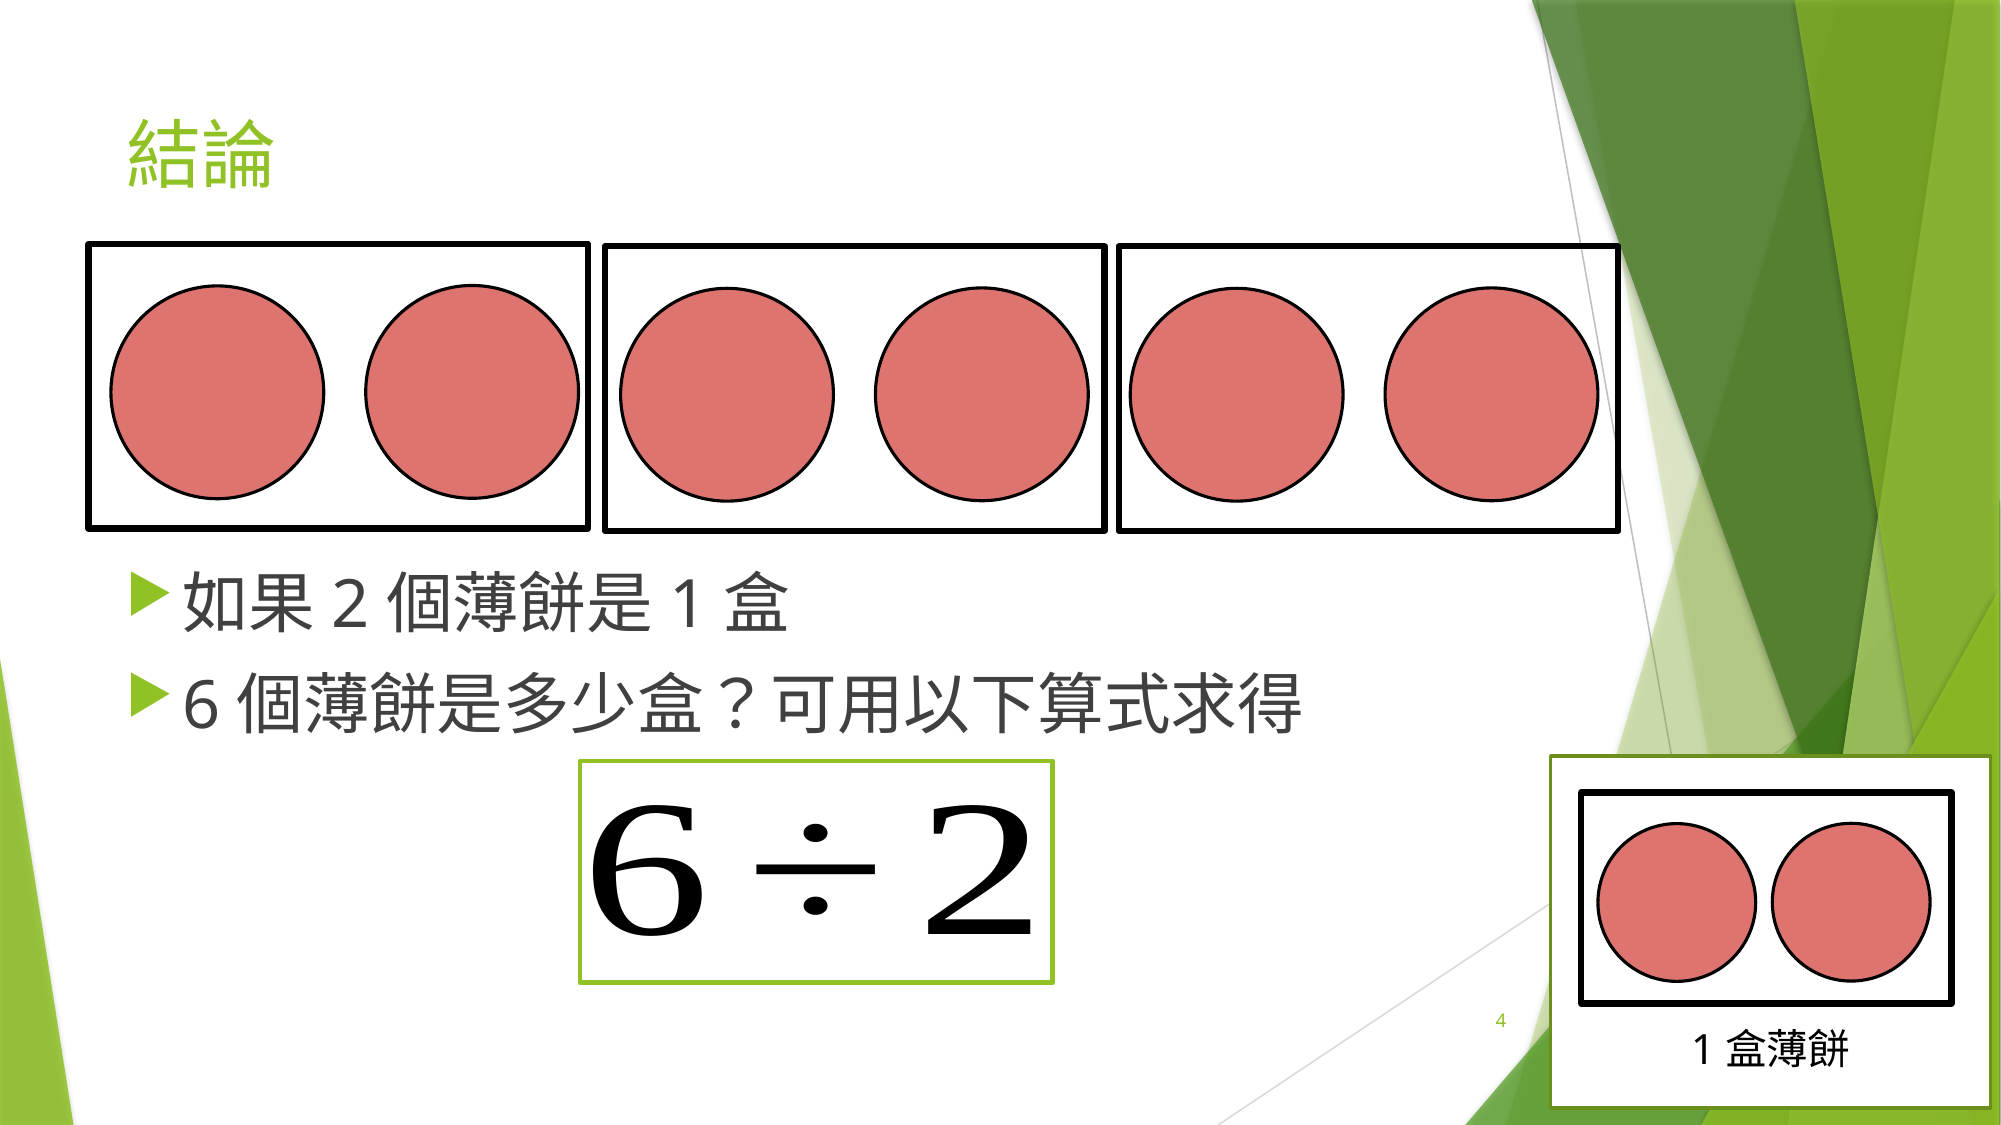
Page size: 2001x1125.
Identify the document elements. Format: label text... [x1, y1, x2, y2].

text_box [1550, 755, 1992, 1109]
text_box [1117, 245, 1620, 532]
list 如果2個薄餅是1盒 6個薄餅是多少盒？可用以下算式求得 [111, 553, 1522, 764]
title 結論 [111, 99, 1522, 317]
slide_number 4 [1409, 991, 1522, 1051]
text_box [604, 245, 1106, 532]
text_box [87, 242, 590, 530]
